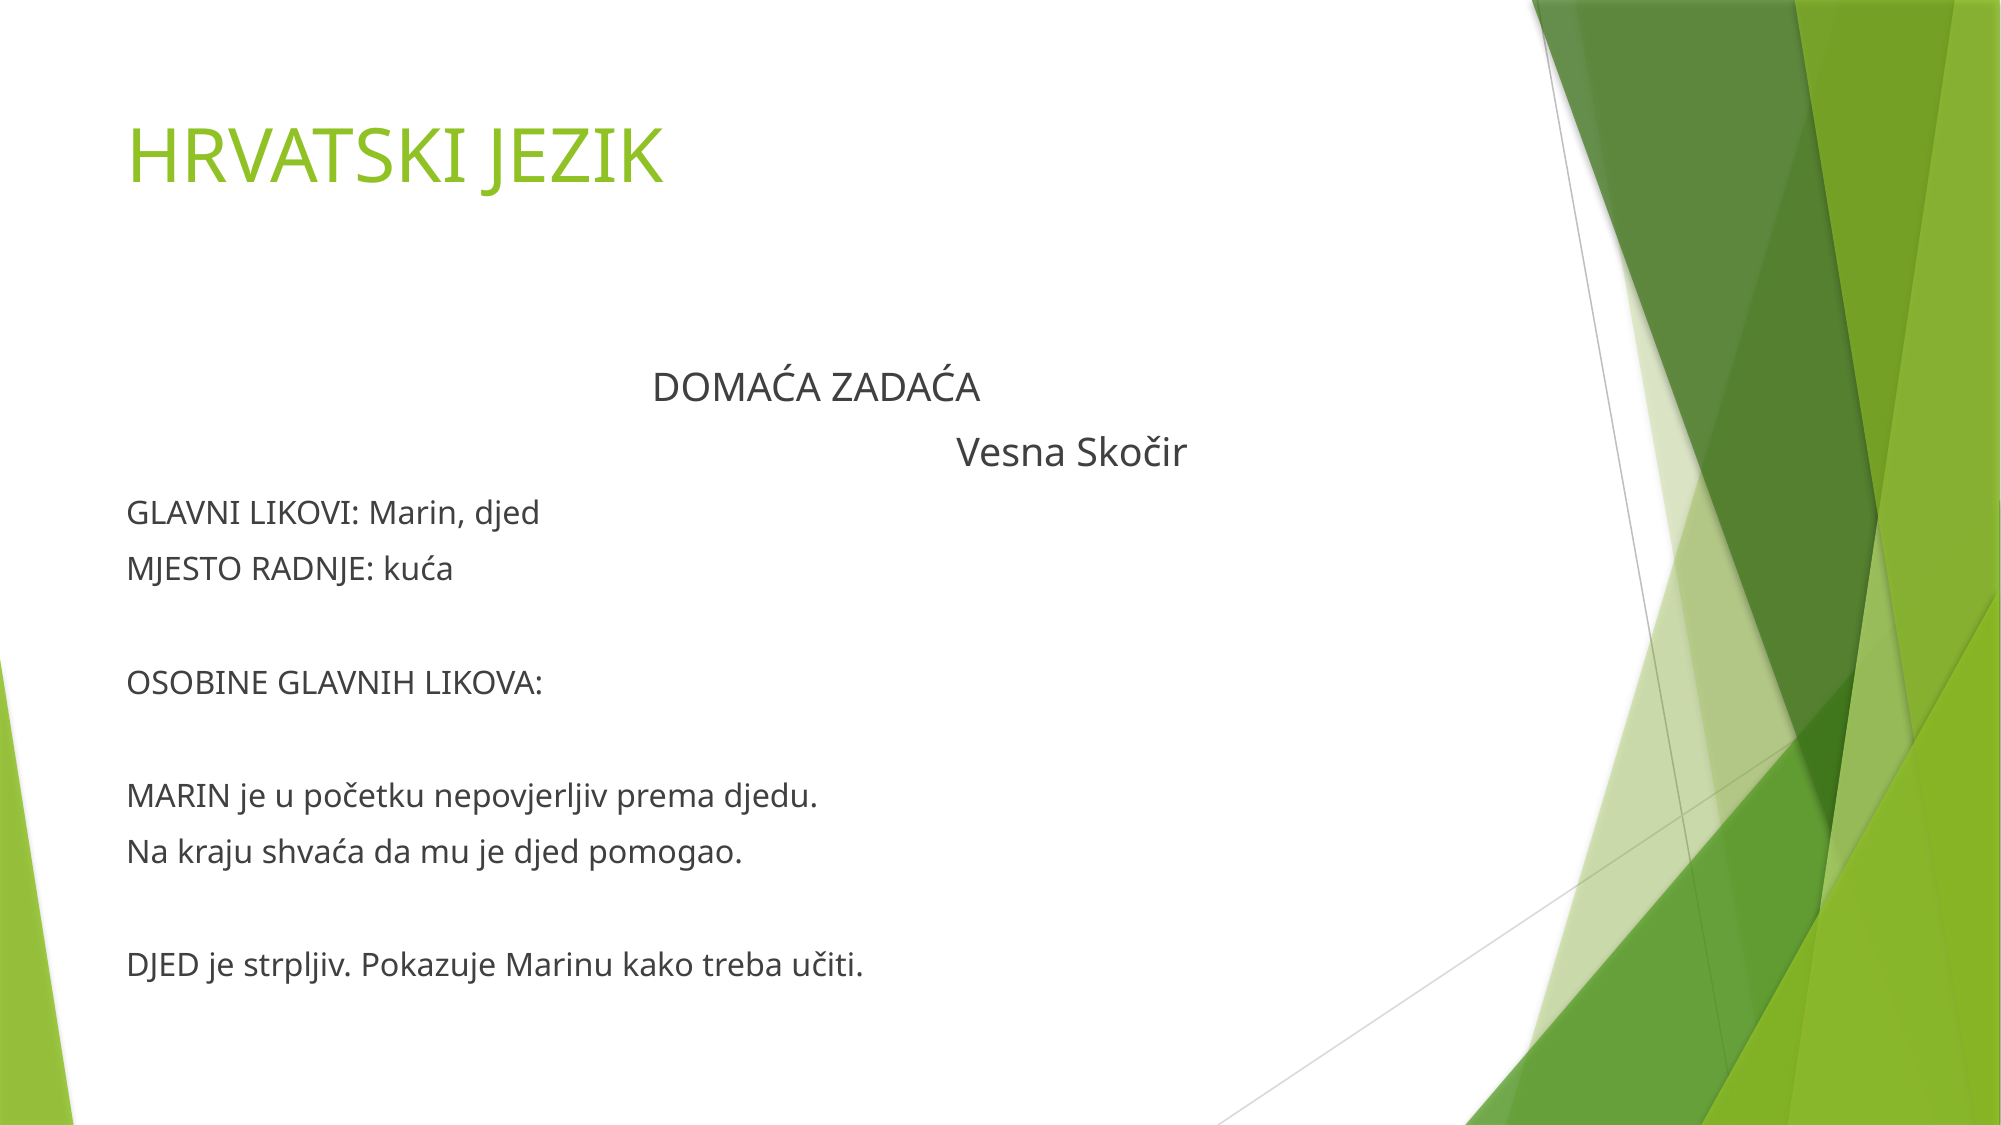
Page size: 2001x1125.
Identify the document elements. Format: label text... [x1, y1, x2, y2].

list DOMAĆA ZADAĆA Vesna Skočir GLAVNI LIKOVI: Marin, djed MJESTO RADNJE: kuća OSOBINE GLAVNIH LIKOVA: MARIN je u početku nepovjerljiv prema djedu. Na kraju shvaća da mu je djed pomogao. DJED je strpljiv. Pokazuje Marinu kako treba učiti. [111, 354, 1522, 992]
title HRVATSKI JEZIK [111, 99, 1522, 317]
